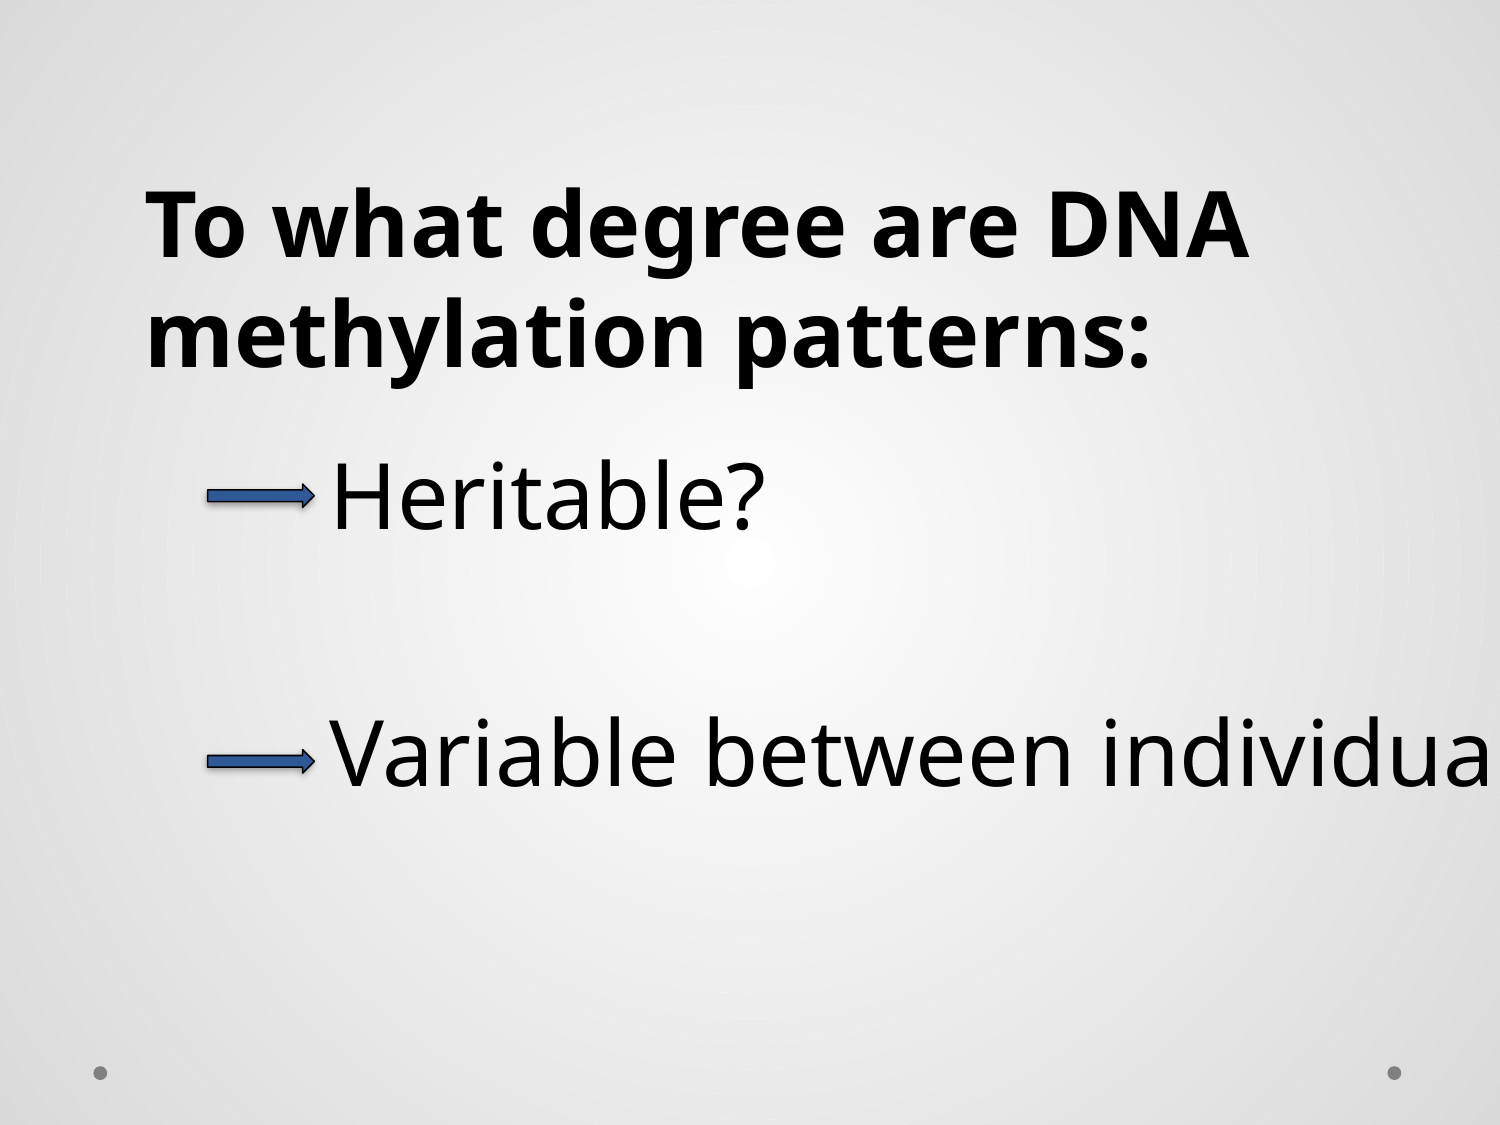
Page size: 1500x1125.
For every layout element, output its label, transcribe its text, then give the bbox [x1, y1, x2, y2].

text_box Heritable? Variable between individuals? [314, 430, 1500, 1125]
text_box [206, 483, 314, 509]
list To what degree are DNA methylation patterns: [129, 158, 1480, 901]
text_box [206, 748, 314, 774]
